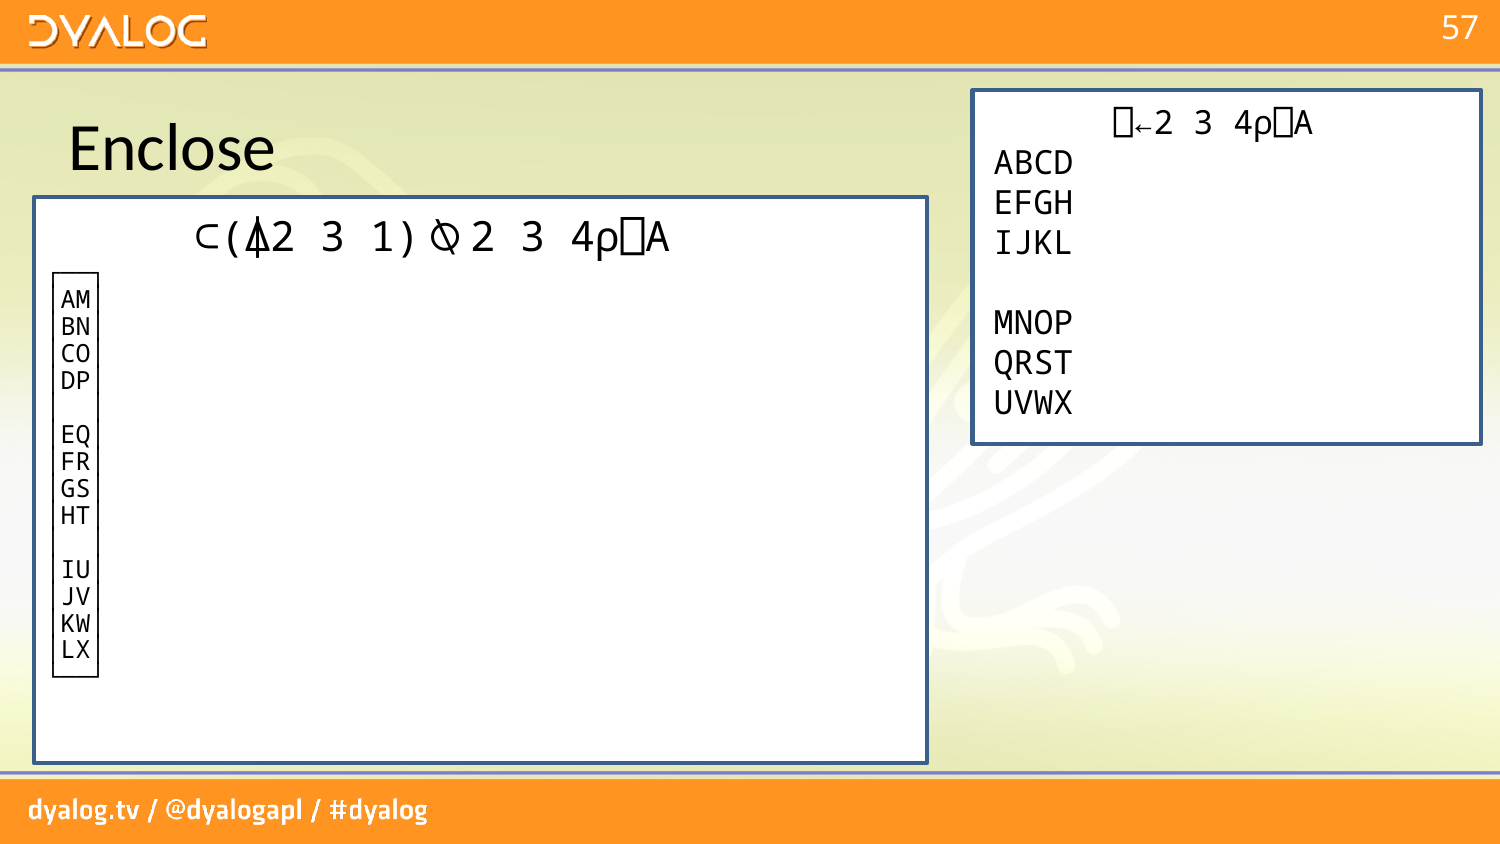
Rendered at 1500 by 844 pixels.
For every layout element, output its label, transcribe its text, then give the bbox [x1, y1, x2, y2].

text_box ⊂(⍋2 3 1)⍉2 3 4⍴⎕A ┌──┐ │AM│ │BN│ │CO│ │DP│ │ │ │EQ│ │FR│ │GS│ │HT│ │ │ │IU│ │JV│ │KW│ │LX│ └──┘ [30, 208, 925, 699]
text_box ⎕←2 3 4⍴⎕A ABCD EFGH IJKL MNOP QRST UVWX [978, 94, 1471, 429]
text_box [970, 88, 1483, 446]
list [929, 196, 1425, 754]
picture [0, 0, 1500, 844]
title Enclose [53, 94, 970, 192]
text_box [32, 195, 929, 765]
